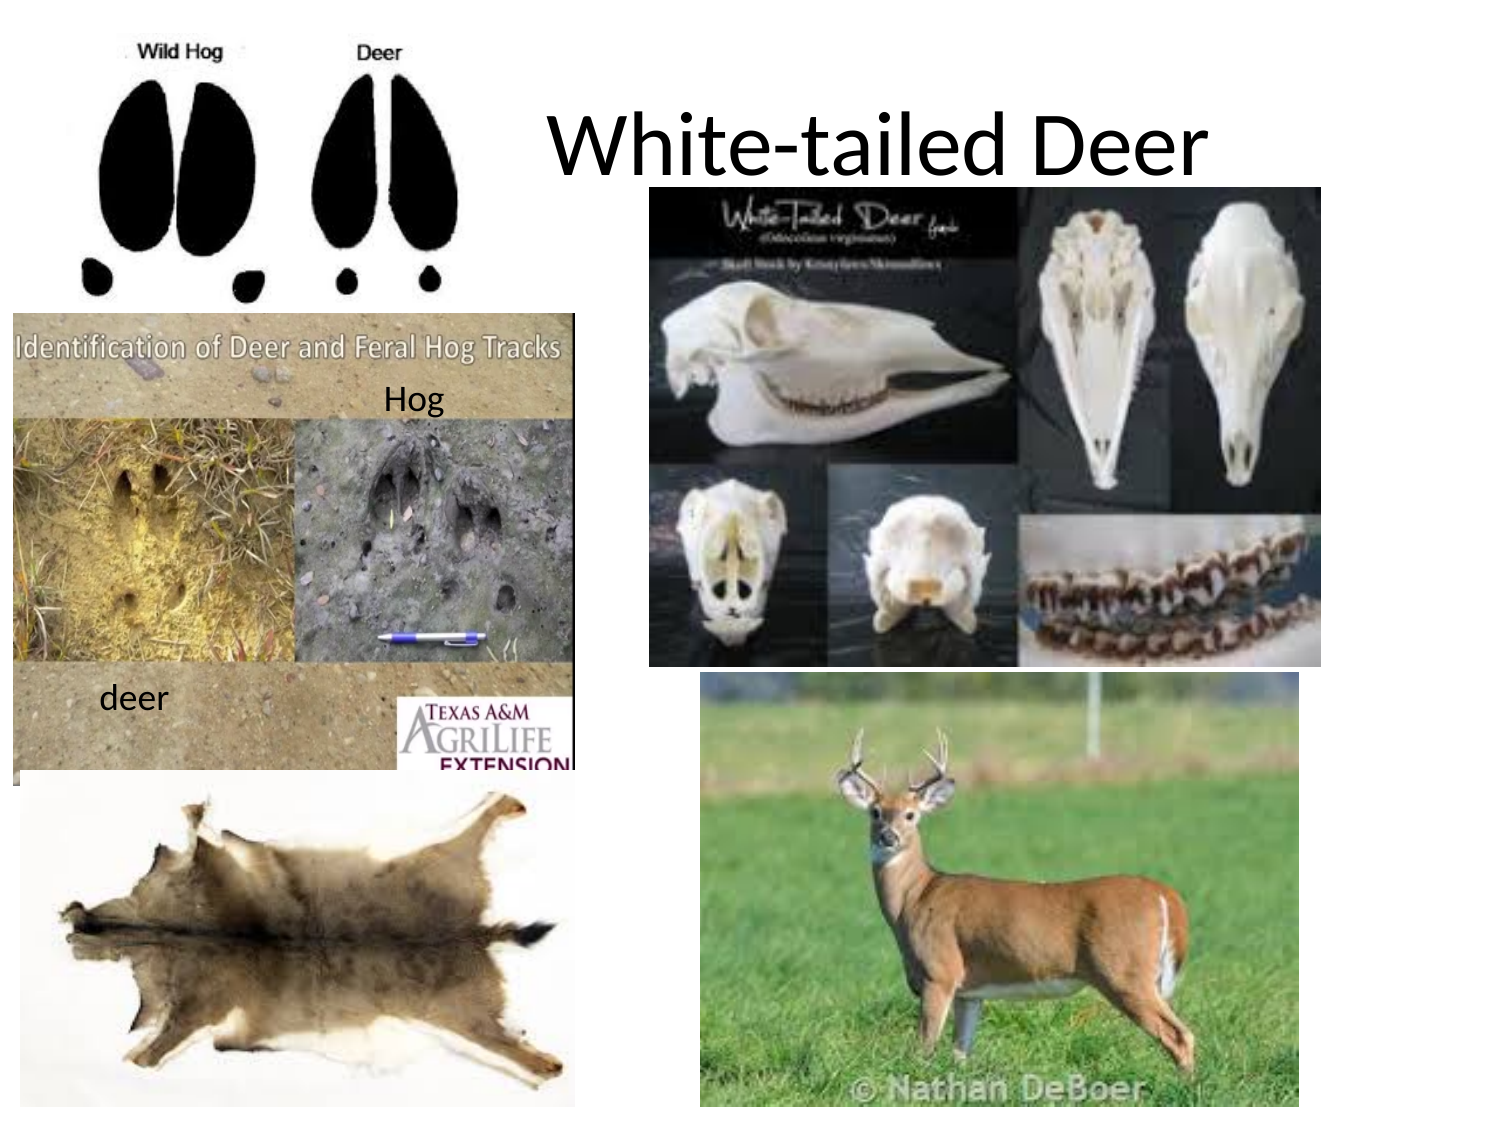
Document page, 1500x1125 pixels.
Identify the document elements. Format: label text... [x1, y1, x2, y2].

picture [700, 672, 1299, 1108]
title White-tailed Deer [558, 45, 1425, 233]
picture [13, 312, 575, 1108]
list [20, 33, 554, 311]
picture [649, 187, 1322, 667]
